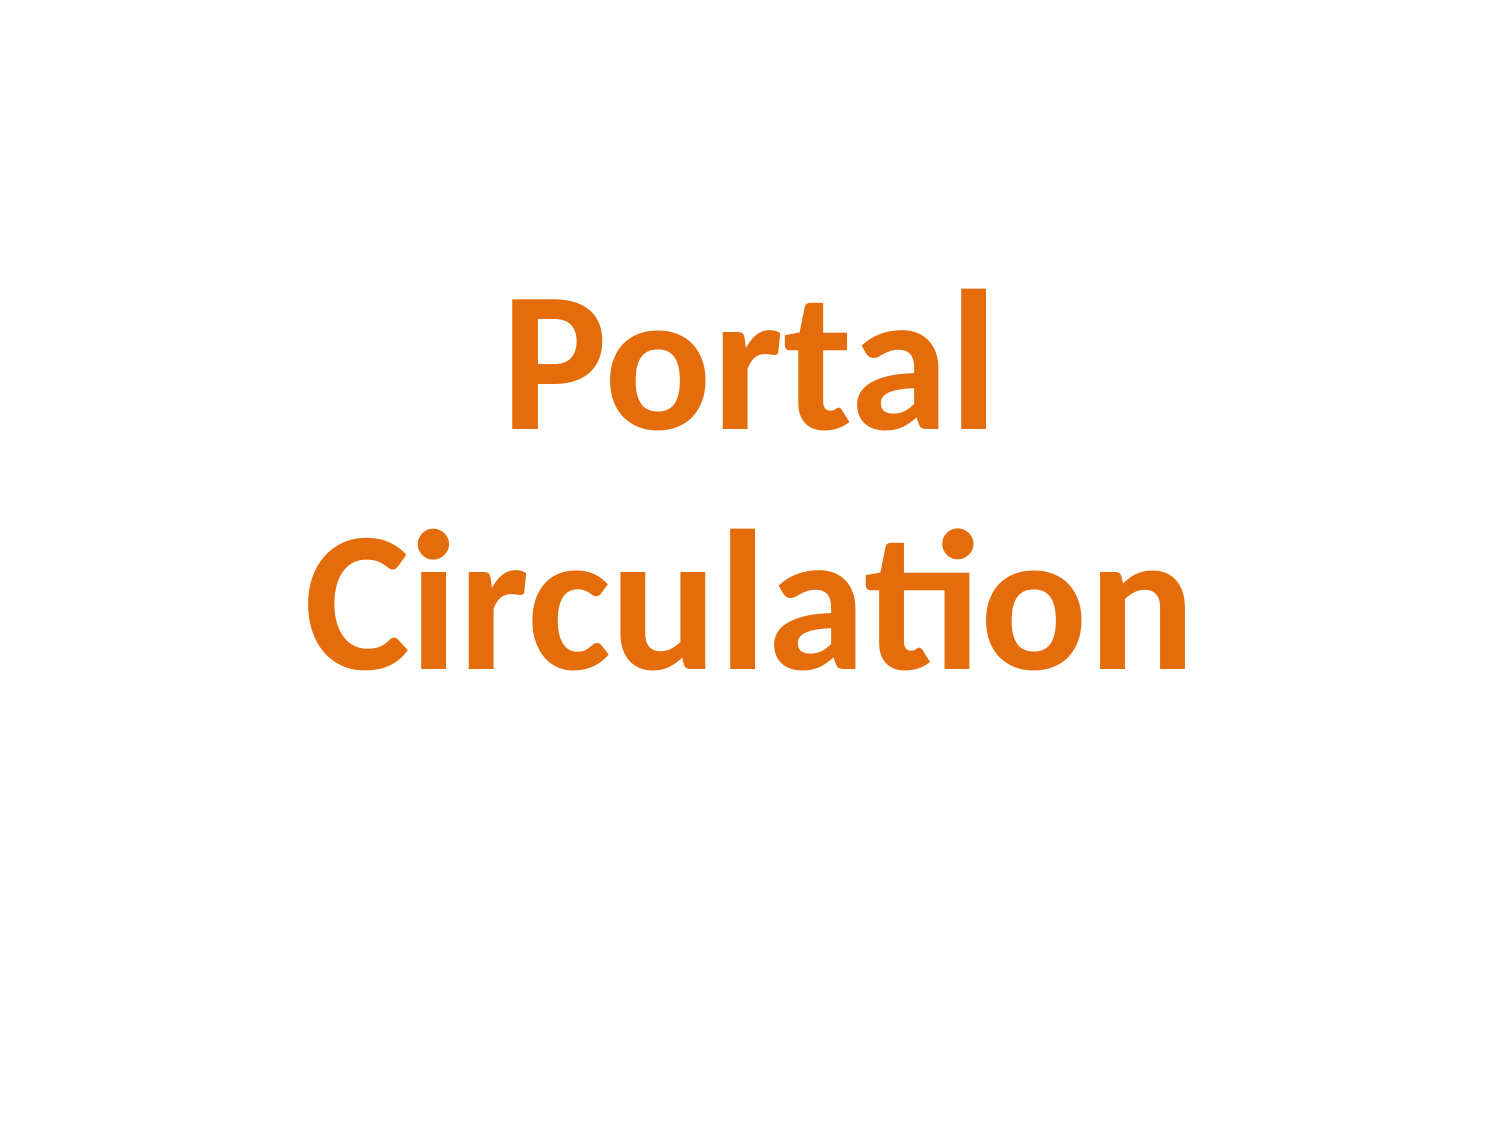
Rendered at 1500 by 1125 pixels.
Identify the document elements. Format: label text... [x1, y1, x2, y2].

title Portal Circulation [112, 349, 1388, 591]
